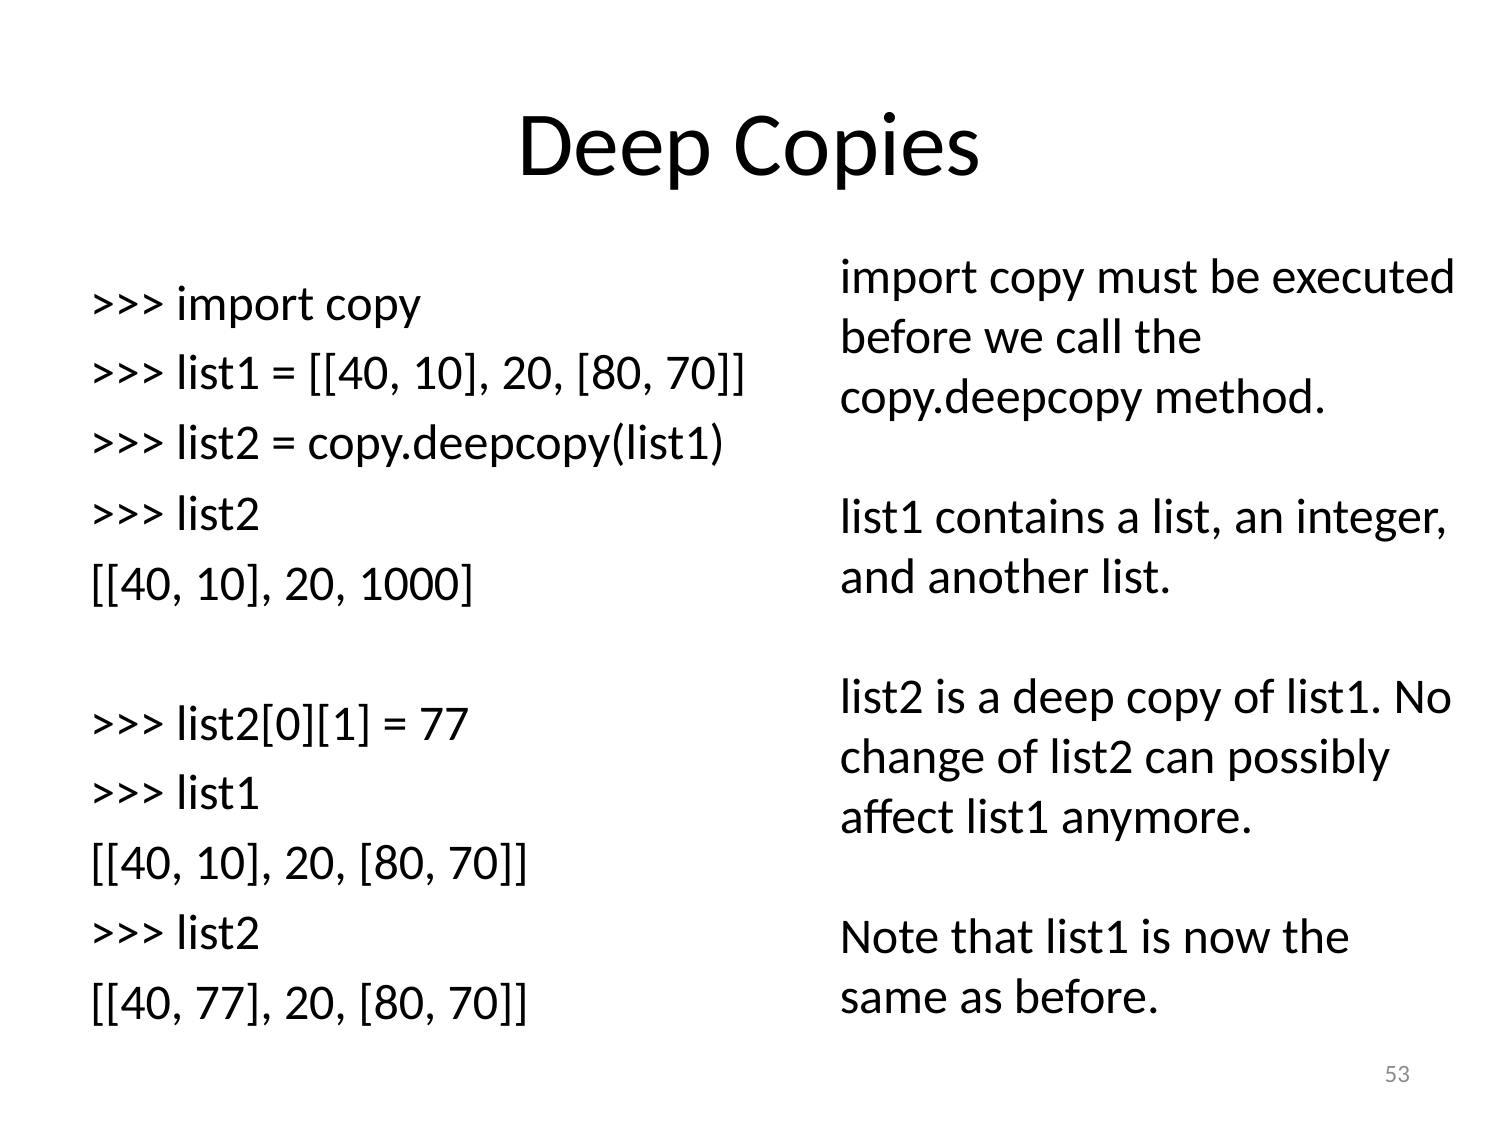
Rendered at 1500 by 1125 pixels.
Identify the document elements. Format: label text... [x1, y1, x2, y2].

list >>> import copy >>> list1 = [[40, 10], 20, [80, 70]] >>> list2 = copy.deepcopy(list1) >>> list2 [[40, 10], 20, 1000] >>> list2[0][1] = 77 >>> list1 [[40, 10], 20, [80, 70]] >>> list2 [[40, 77], 20, [80, 70]] [75, 262, 825, 1005]
title Deep Copies [75, 45, 1425, 233]
text_box import copy must be executed before we call the copy.deepcopy method. list1 contains a list, an integer, and another list. list2 is a deep copy of list1. No change of list2 can possibly affect list1 anymore. Note that list1 is now the same as before. [825, 236, 1475, 1032]
slide_number 53 [1074, 1042, 1425, 1103]
